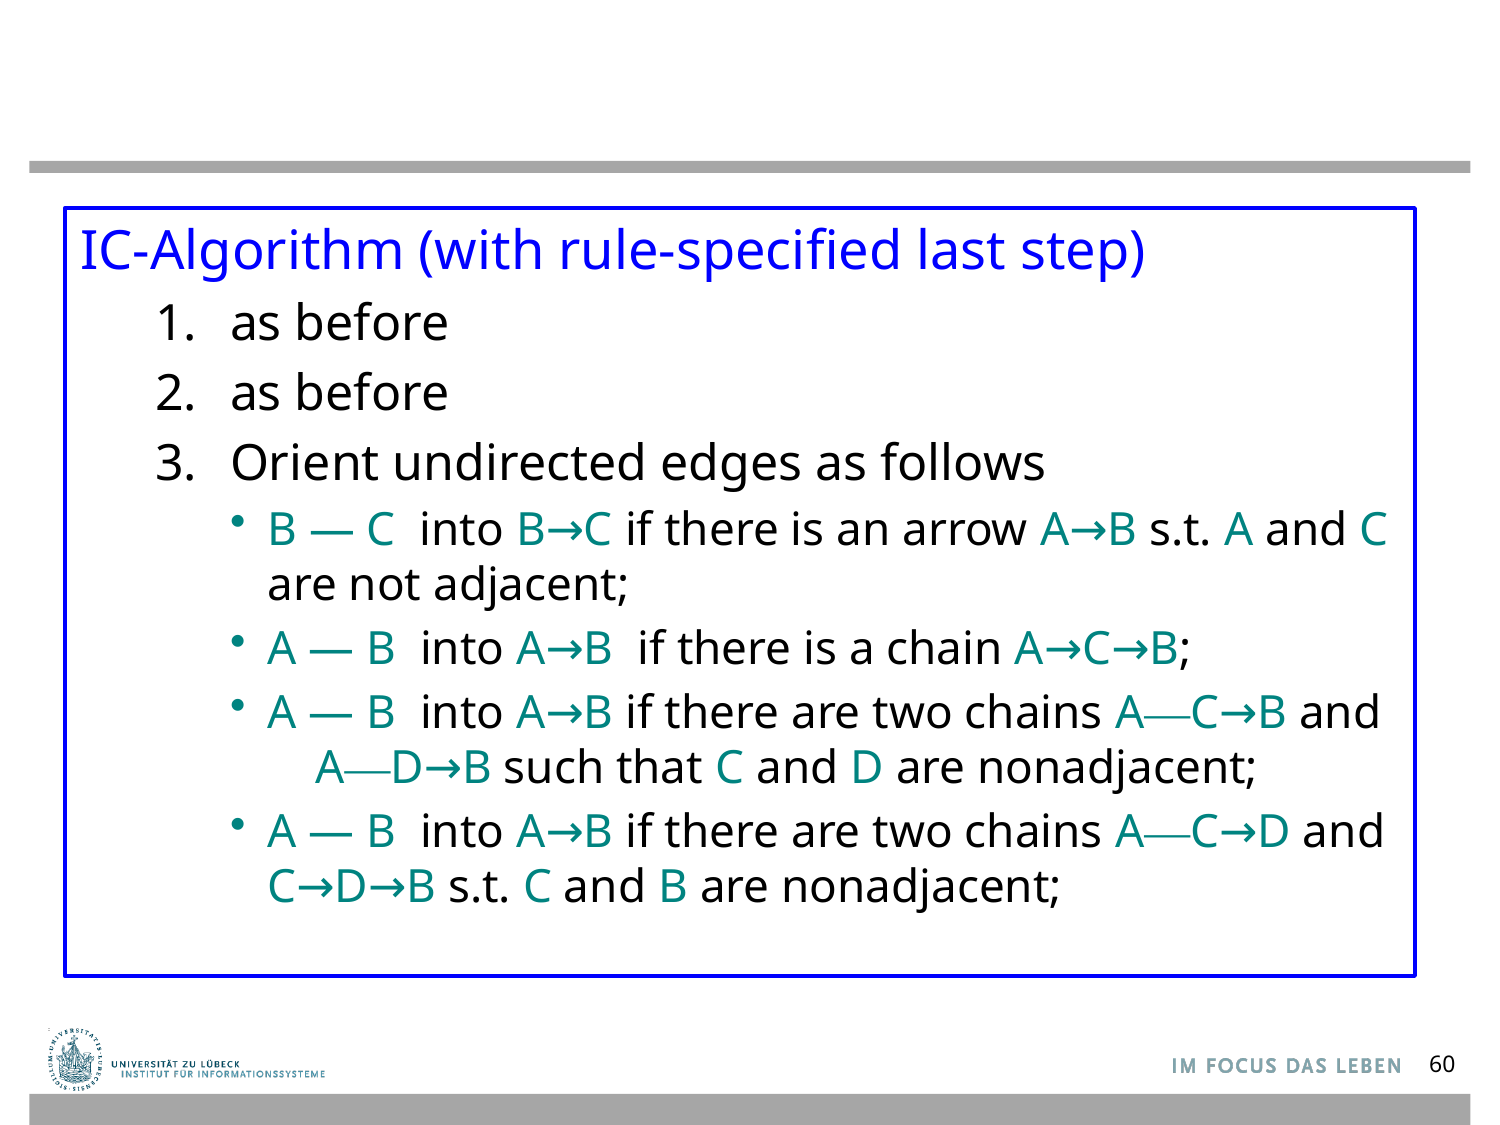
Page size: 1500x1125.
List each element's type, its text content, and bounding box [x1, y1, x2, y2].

list IC-Algorithm (with rule-specified last step) as before as before Orient undirected edges as follows B — C into B→C if there is an arrow A→B s.t. A and C are not adjacent; A — B into A→B if there is a chain A→C→B; A — B into A→B if there are two chains A—C→B and A—D→B such that C and D are nonadjacent; A — B into A→B if there are two chains A—C→D and C→D→B s.t. C and B are nonadjacent; [63, 206, 1417, 978]
picture [1173, 1058, 1305, 1073]
slide_number 60 [1305, 1050, 1471, 1083]
